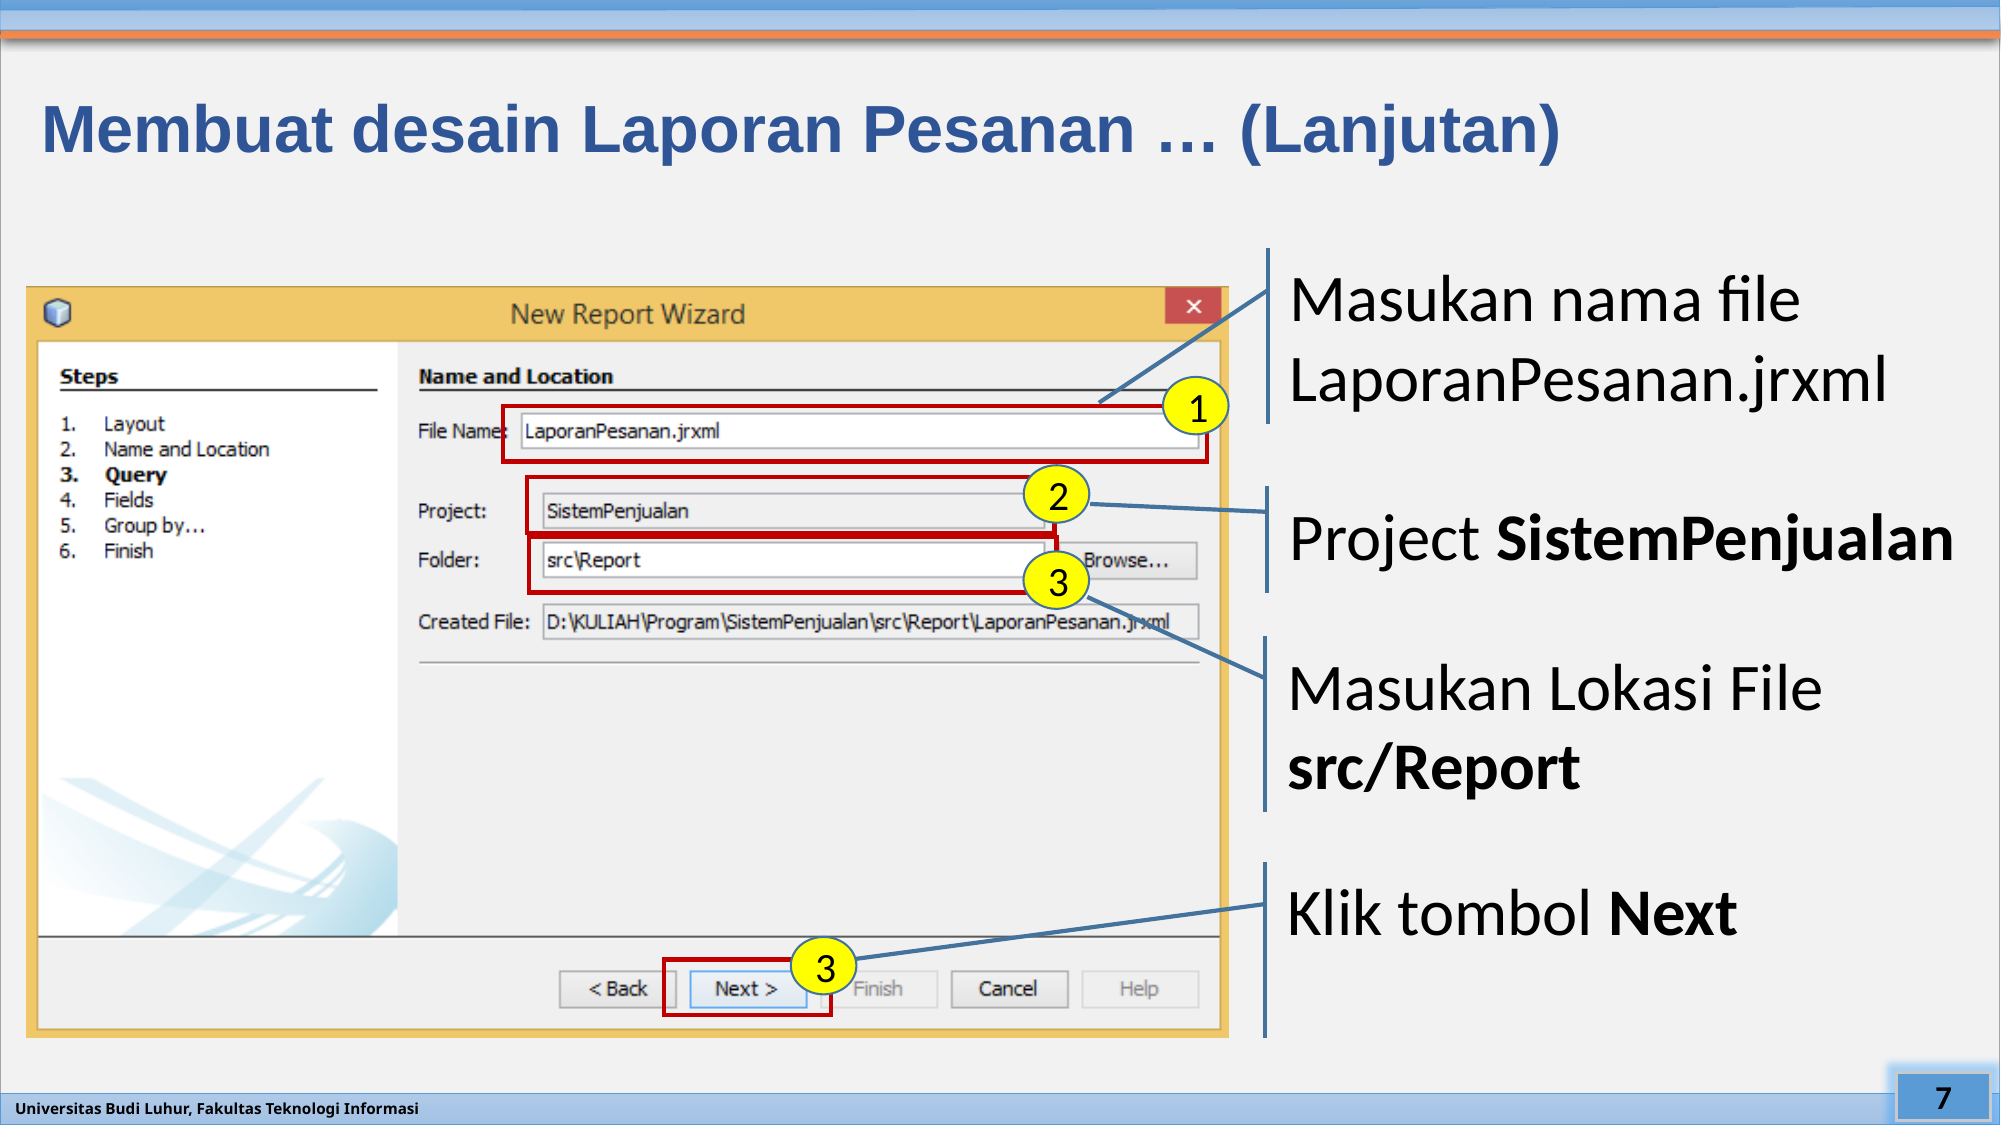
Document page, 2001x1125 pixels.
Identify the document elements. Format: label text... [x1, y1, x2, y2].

title Membuat desain Laporan Pesanan … (Lanjutan) [26, 79, 1955, 183]
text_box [26, 247, 2000, 1038]
